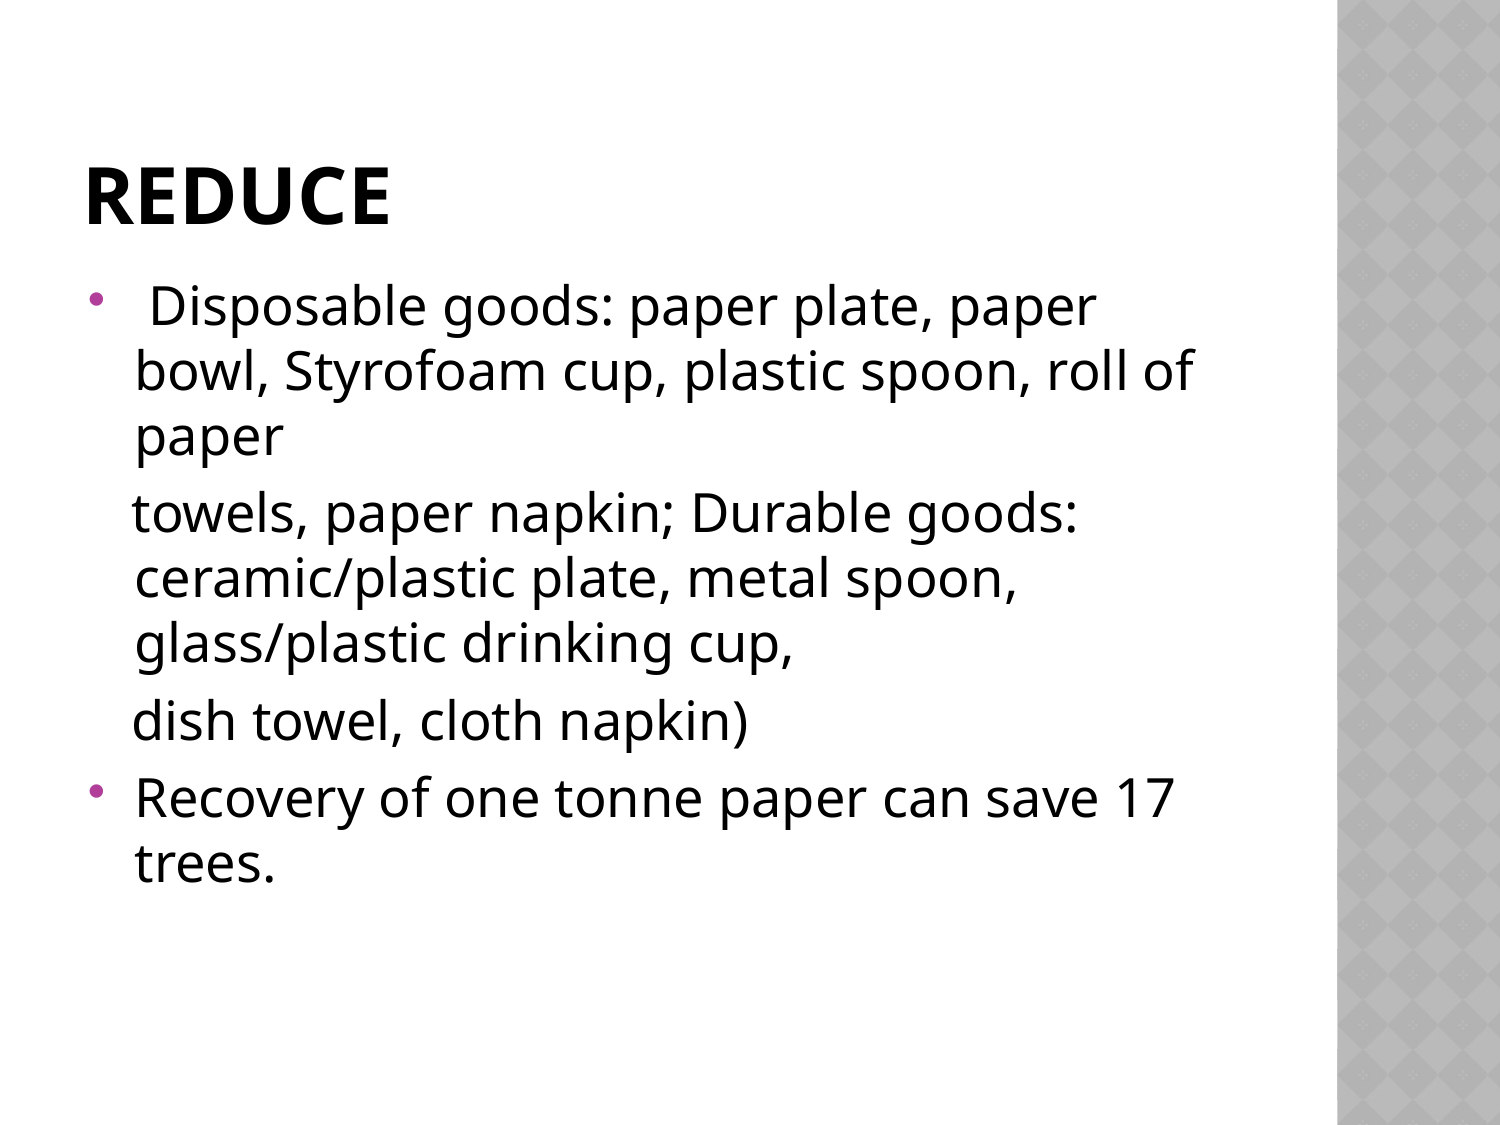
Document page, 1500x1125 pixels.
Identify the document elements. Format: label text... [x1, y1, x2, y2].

list Disposable goods: paper plate, paper bowl, Styrofoam cup, plastic spoon, roll of paper towels, paper napkin; Durable goods: ceramic/plastic plate, metal spoon, glass/plastic drinking cup, dish towel, cloth napkin) Recovery of one tonne paper can save 17 trees. [75, 264, 1263, 1059]
title reduce [75, 52, 1263, 240]
